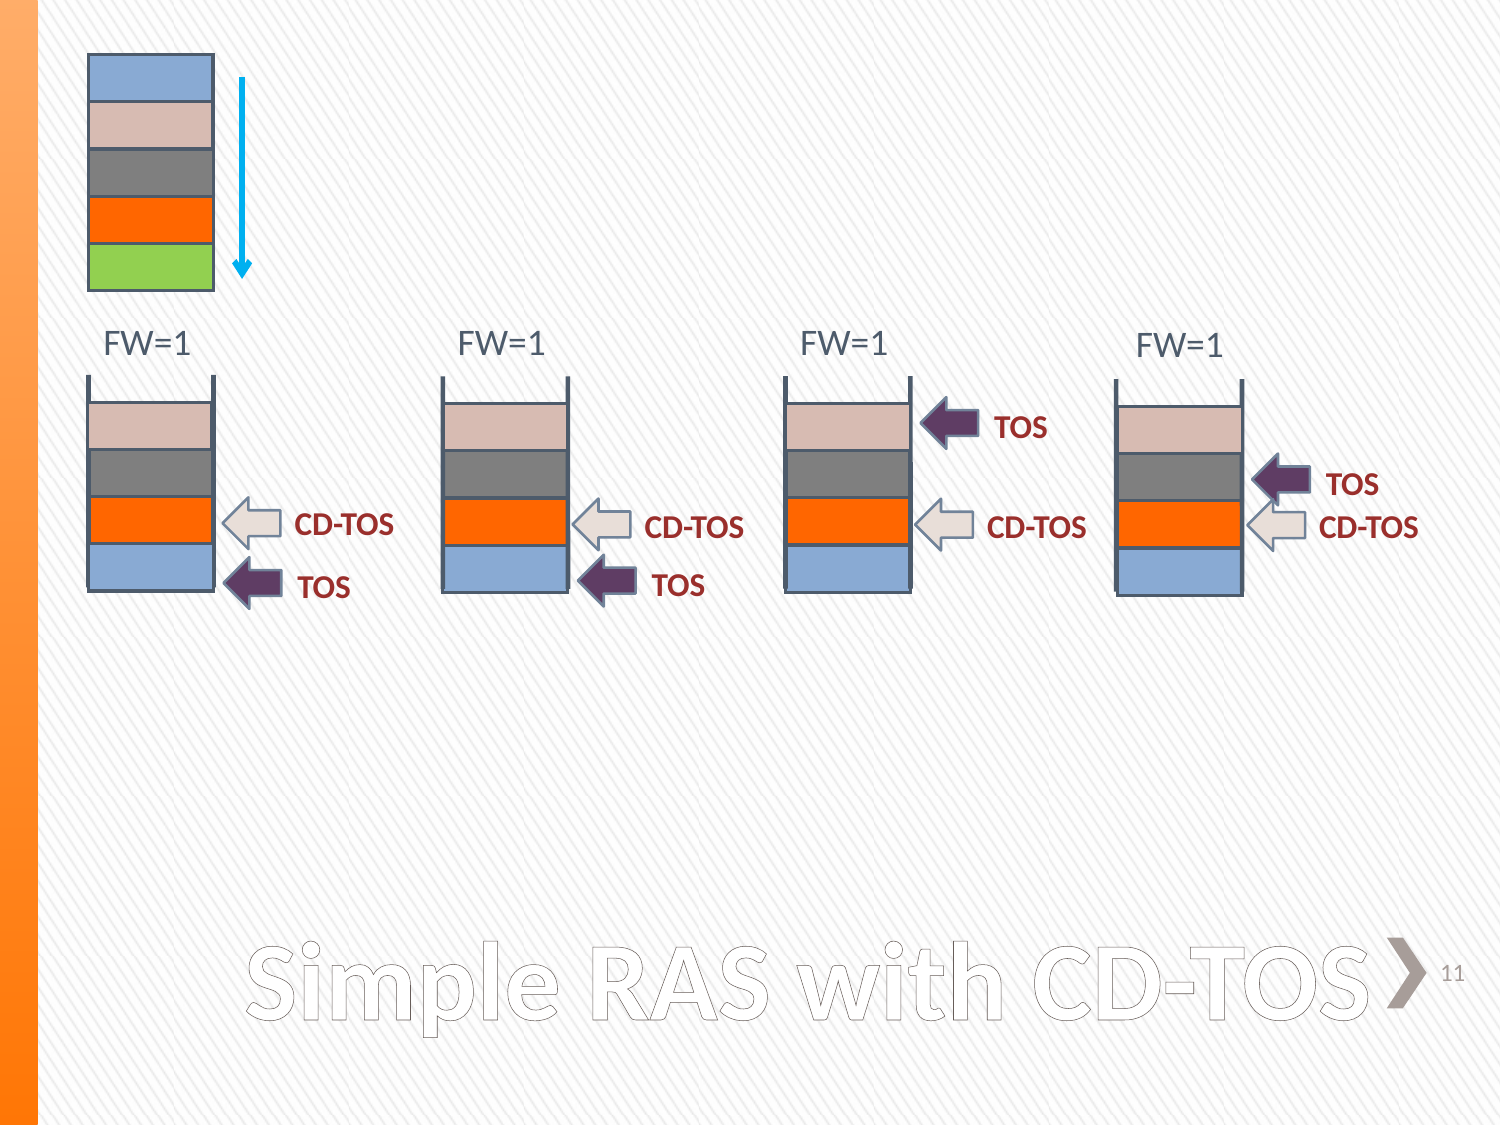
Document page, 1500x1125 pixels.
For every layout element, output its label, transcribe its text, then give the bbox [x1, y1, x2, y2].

text_box [1117, 548, 1243, 596]
text_box [1117, 501, 1242, 548]
text_box [0, 281, 37, 285]
text_box [914, 497, 972, 552]
text_box CD-TOS [972, 497, 1102, 553]
text_box [785, 546, 911, 593]
text_box FW=1 [88, 311, 238, 371]
text_box CD-TOS [629, 497, 760, 553]
text_box [1251, 452, 1311, 507]
text_box [88, 54, 214, 101]
text_box TOS [979, 397, 1063, 453]
text_box [786, 451, 910, 498]
text_box [785, 403, 911, 451]
text_box [87, 402, 212, 450]
text_box CD-TOS [279, 494, 410, 550]
text_box [88, 244, 214, 291]
text_box CD-TOS [1304, 498, 1435, 553]
text_box [89, 497, 213, 543]
title Simple RAS with CD-TOS [200, 862, 1388, 1050]
text_box [88, 543, 214, 591]
slide_number 11 [1425, 941, 1488, 1002]
text_box [221, 496, 279, 551]
text_box [1246, 498, 1304, 553]
text_box FW=1 [785, 311, 935, 371]
text_box [786, 498, 910, 546]
text_box [1117, 454, 1242, 501]
text_box [576, 553, 636, 608]
text_box TOS [636, 555, 721, 611]
text_box TOS [282, 557, 366, 613]
text_box [222, 555, 282, 611]
text_box FW=1 [442, 311, 592, 371]
text_box FW=1 [1121, 312, 1270, 373]
text_box [443, 403, 568, 451]
text_box [88, 197, 214, 244]
text_box [442, 546, 568, 593]
text_box [443, 451, 567, 498]
text_box [89, 449, 213, 497]
text_box [88, 101, 214, 149]
text_box TOS [1311, 454, 1395, 498]
text_box [1117, 406, 1243, 454]
text_box [88, 149, 214, 197]
text_box [919, 395, 979, 451]
text_box [443, 498, 567, 546]
text_box [571, 497, 629, 552]
